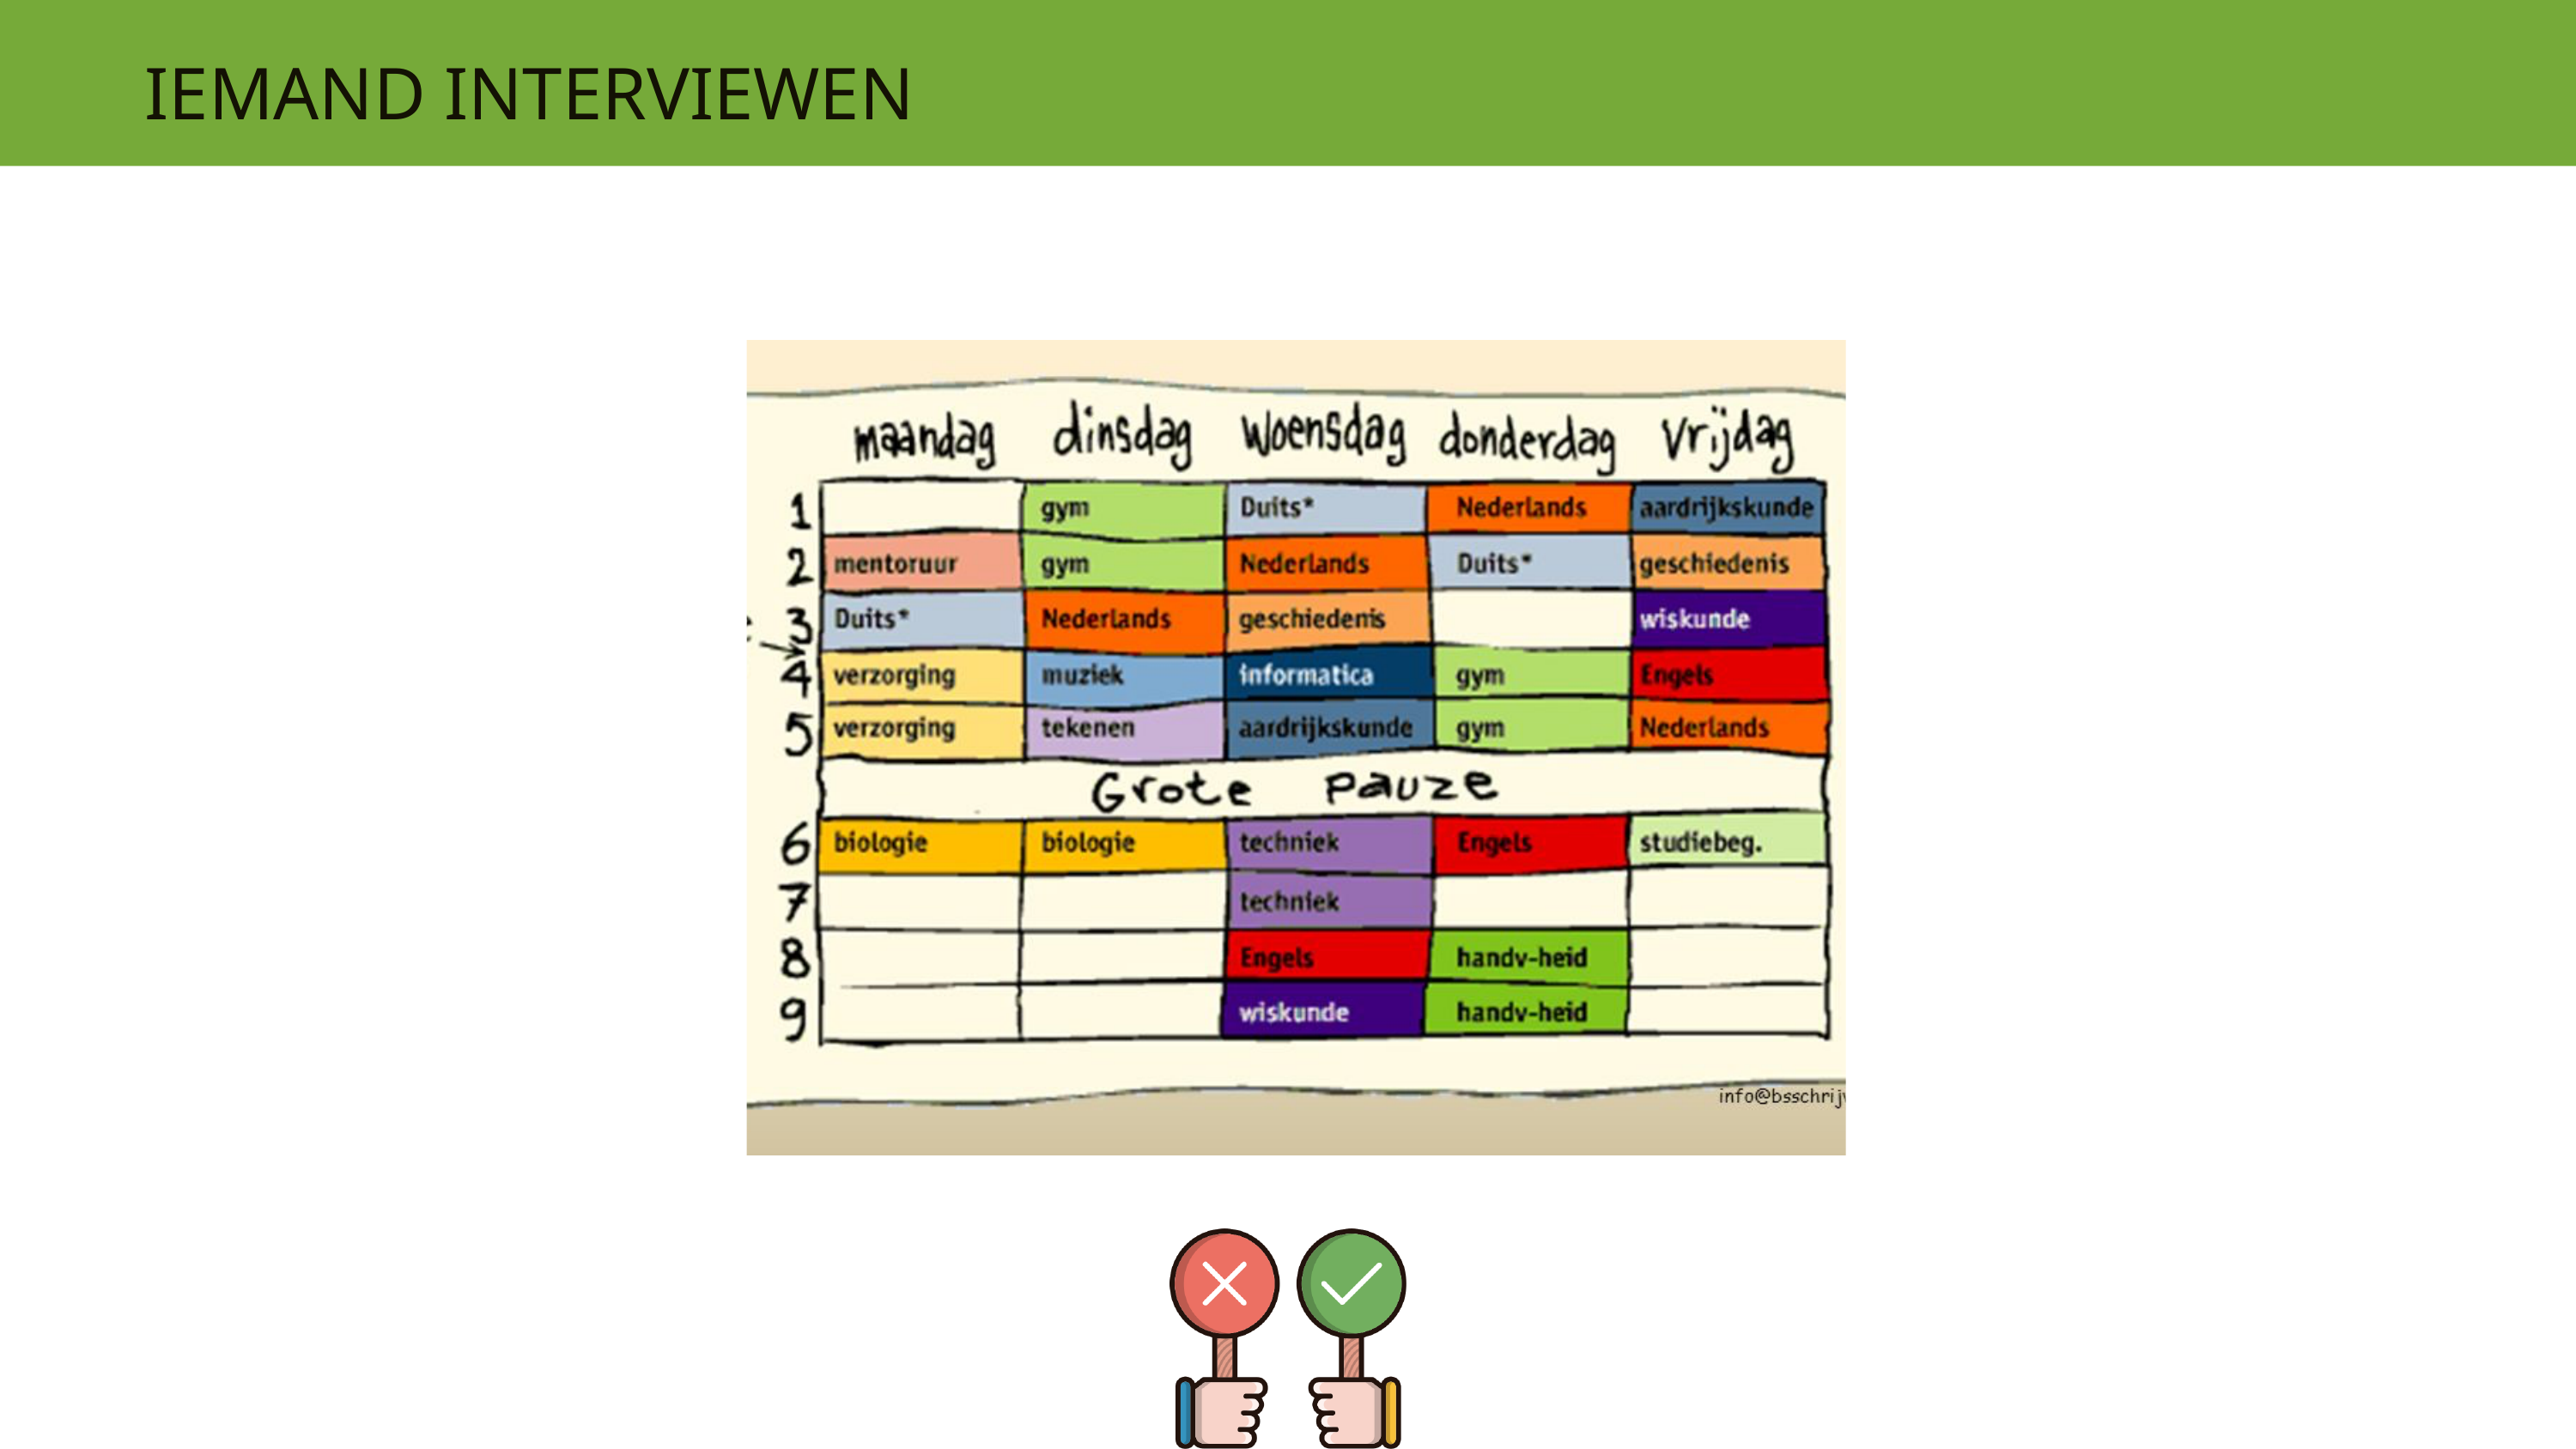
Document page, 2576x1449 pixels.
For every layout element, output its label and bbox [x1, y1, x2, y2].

text_box [0, 0, 2576, 167]
picture [1170, 1228, 1406, 1449]
picture [746, 339, 1846, 1156]
